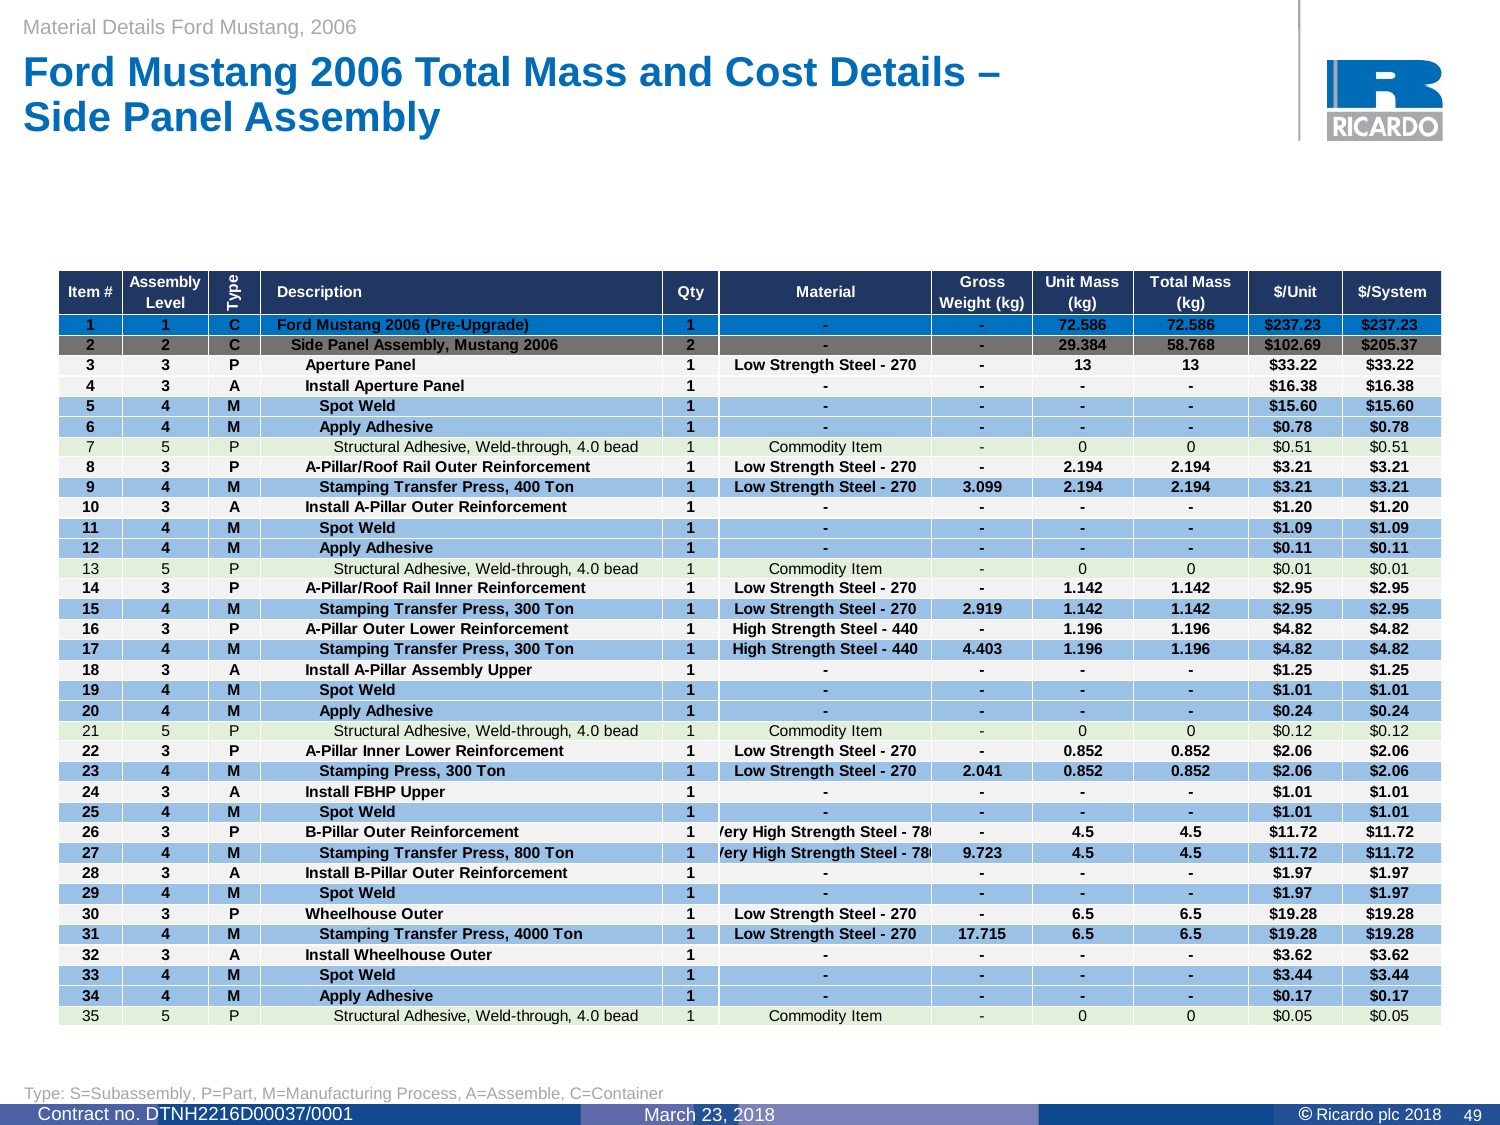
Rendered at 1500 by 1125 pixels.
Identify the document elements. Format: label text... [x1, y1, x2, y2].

picture [148, 1111, 156, 1119]
picture [334, 1111, 340, 1119]
picture [265, 1111, 271, 1119]
picture [323, 1111, 329, 1119]
picture [255, 1111, 261, 1119]
picture [0, 1104, 1500, 1125]
picture [1327, 60, 1443, 141]
picture [276, 1111, 282, 1119]
text_box Material Details Ford Mustang, 2006 [22, 16, 1169, 40]
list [57, 270, 1443, 1027]
text_box Type: S=Subassembly, P=Part, M=Manufacturing Process, A=Assemble, C=Container [9, 1075, 685, 1111]
picture [54, 1111, 59, 1119]
title Ford Mustang 2006 Total Mass and Cost Details – Side Panel Assembly [22, 49, 1282, 239]
picture [127, 1111, 132, 1119]
picture [243, 1111, 251, 1119]
picture [649, 1111, 655, 1118]
picture [313, 1111, 319, 1119]
